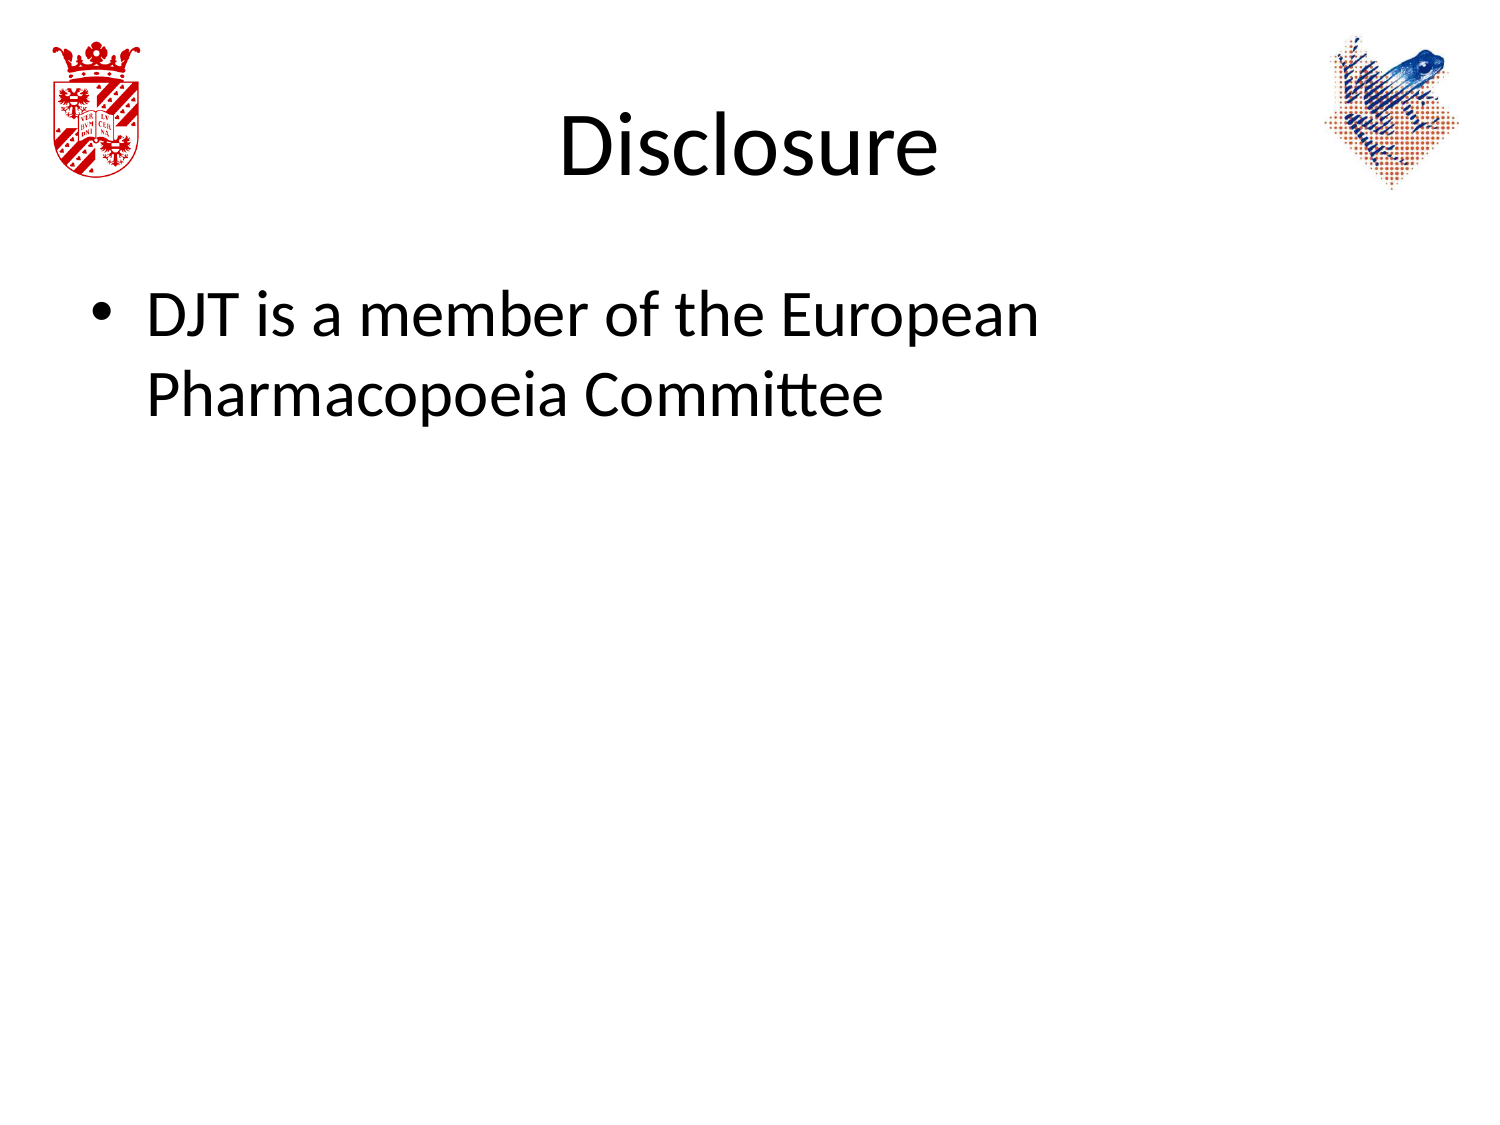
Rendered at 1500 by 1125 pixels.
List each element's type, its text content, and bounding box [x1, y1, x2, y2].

title Disclosure [75, 45, 1425, 233]
picture [1304, 18, 1476, 209]
picture [21, 35, 172, 185]
list DJT is a member of the European Pharmacopoeia Committee [75, 262, 1425, 1005]
